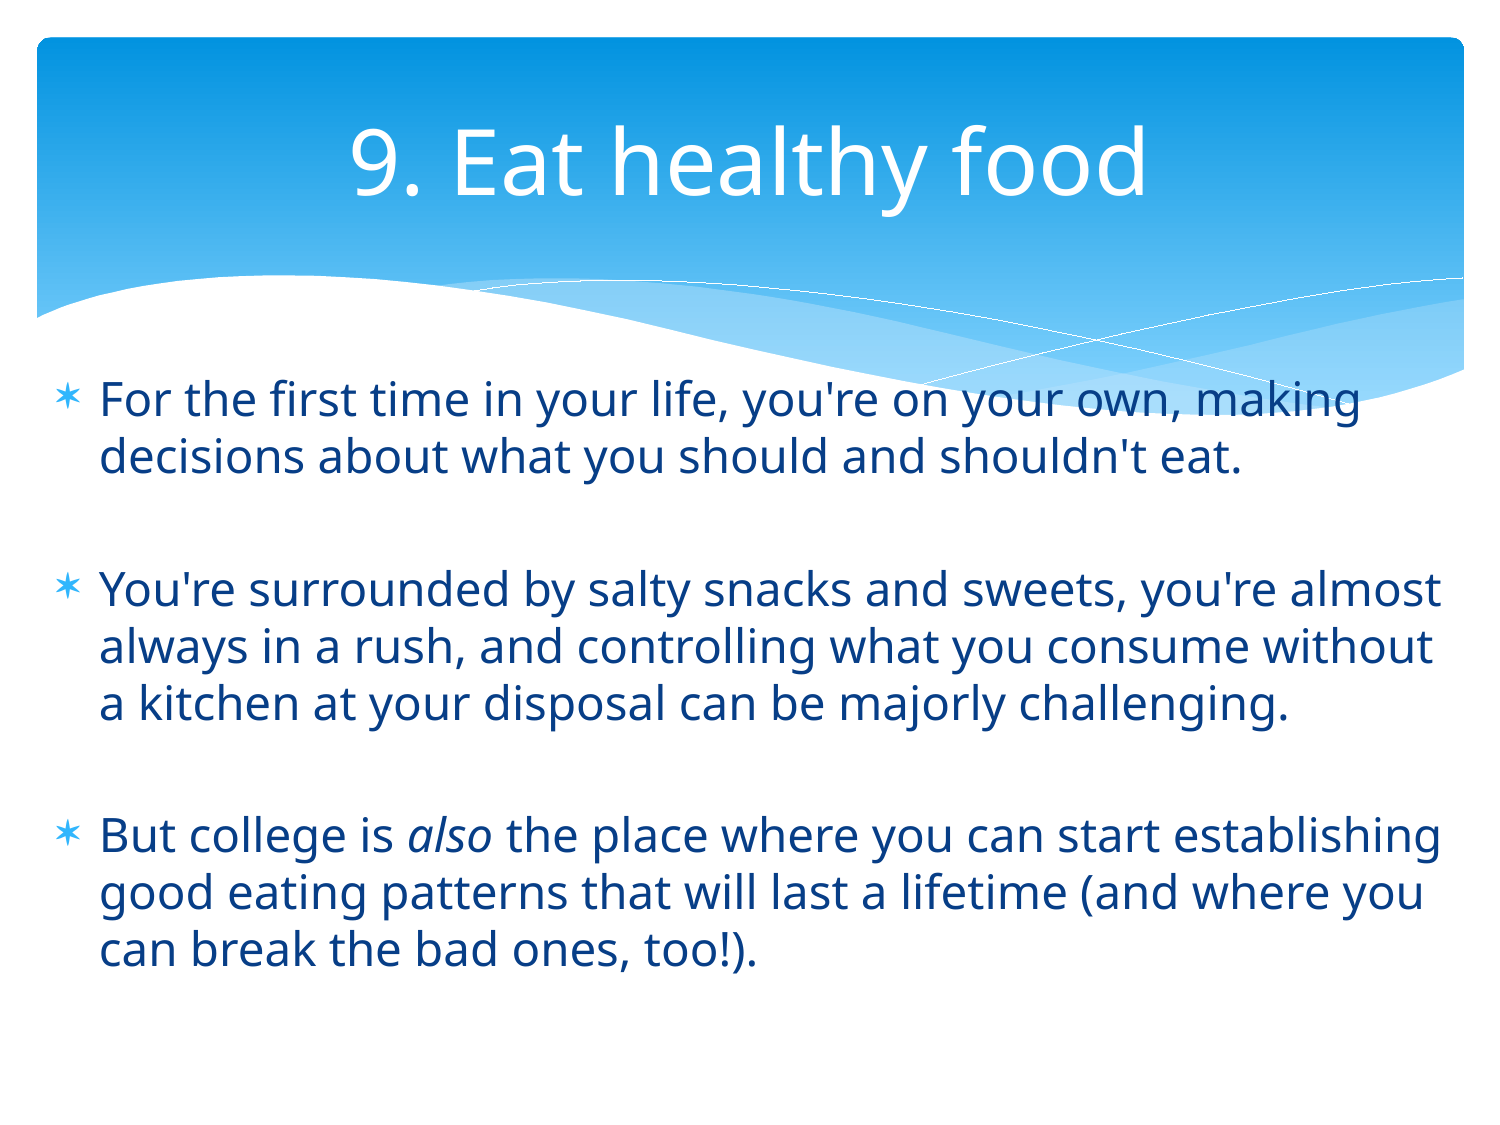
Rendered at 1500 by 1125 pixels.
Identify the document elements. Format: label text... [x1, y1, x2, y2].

title 9. Eat healthy food [75, 55, 1425, 261]
list For the first time in your life, you're on your own, making decisions about what you should and shouldn't eat. You're surrounded by salty snacks and sweets, you're almost always in a rush, and controlling what you consume without a kitchen at your disposal can be majorly challenging. But college is also the place where you can start establishing good eating patterns that will last a lifetime (and where you can break the bad ones, too!). [41, 361, 1459, 1005]
